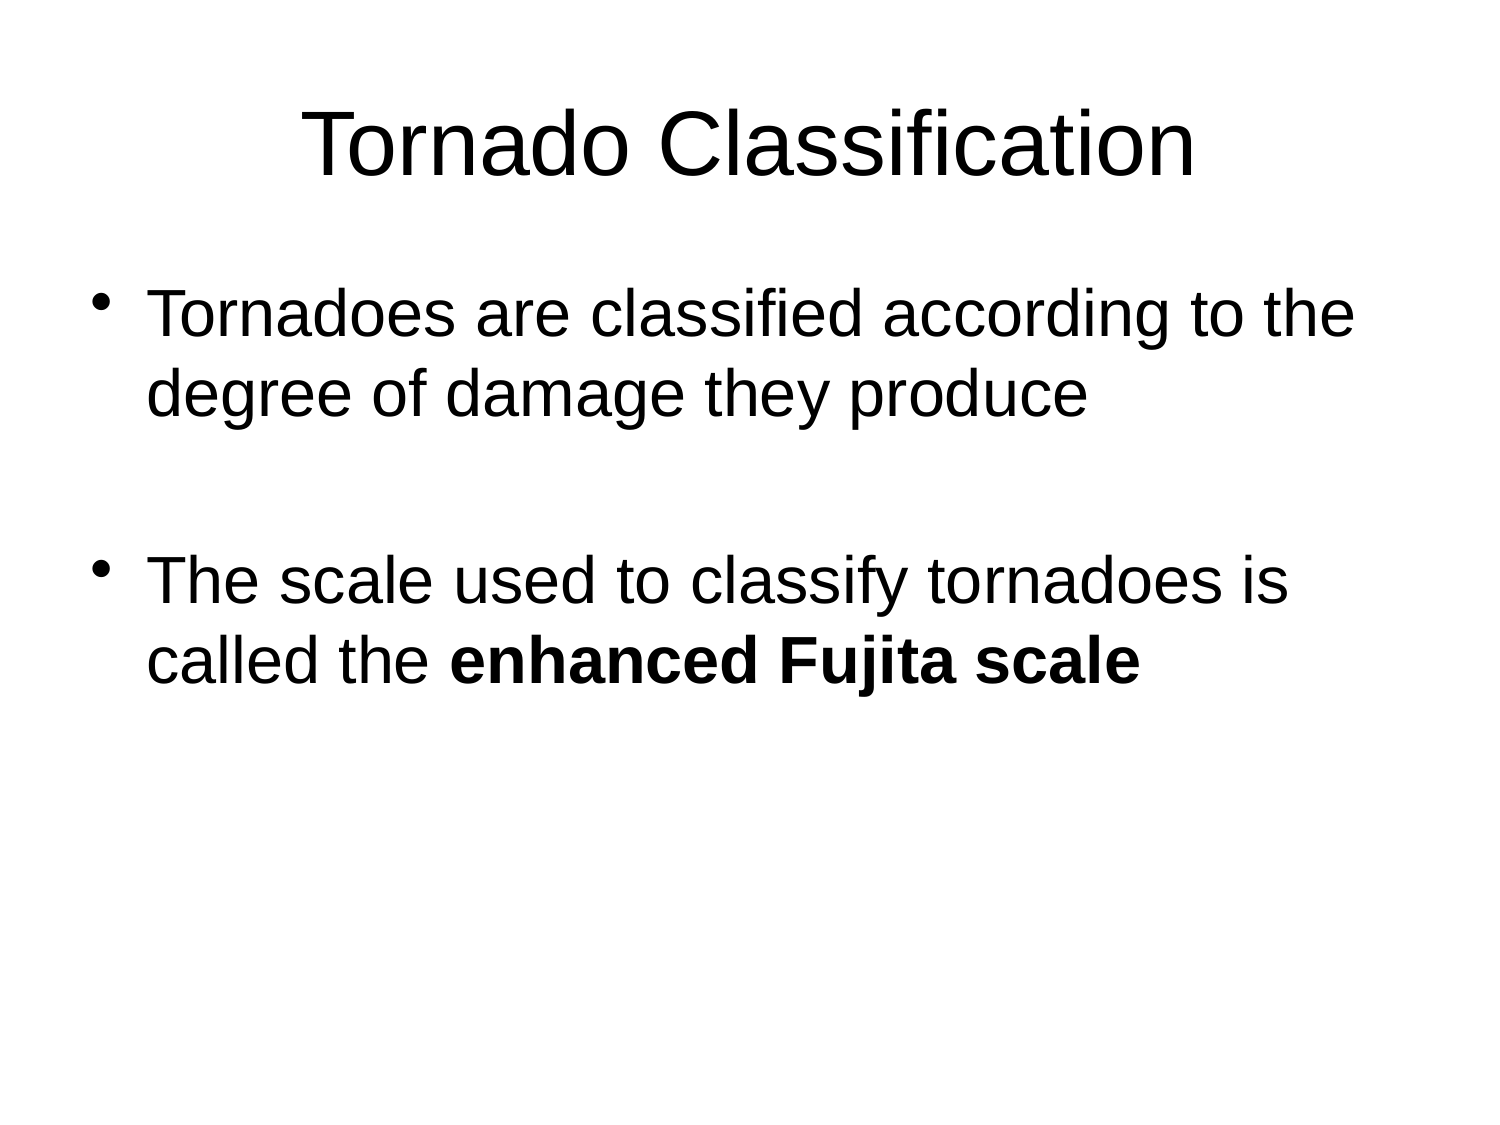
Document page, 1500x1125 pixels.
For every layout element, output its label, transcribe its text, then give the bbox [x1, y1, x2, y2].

title Tornado Classification [75, 45, 1425, 233]
list Tornadoes are classified according to the degree of damage they produce The scale used to classify tornadoes is called the enhanced Fujita scale [75, 262, 1425, 1005]
